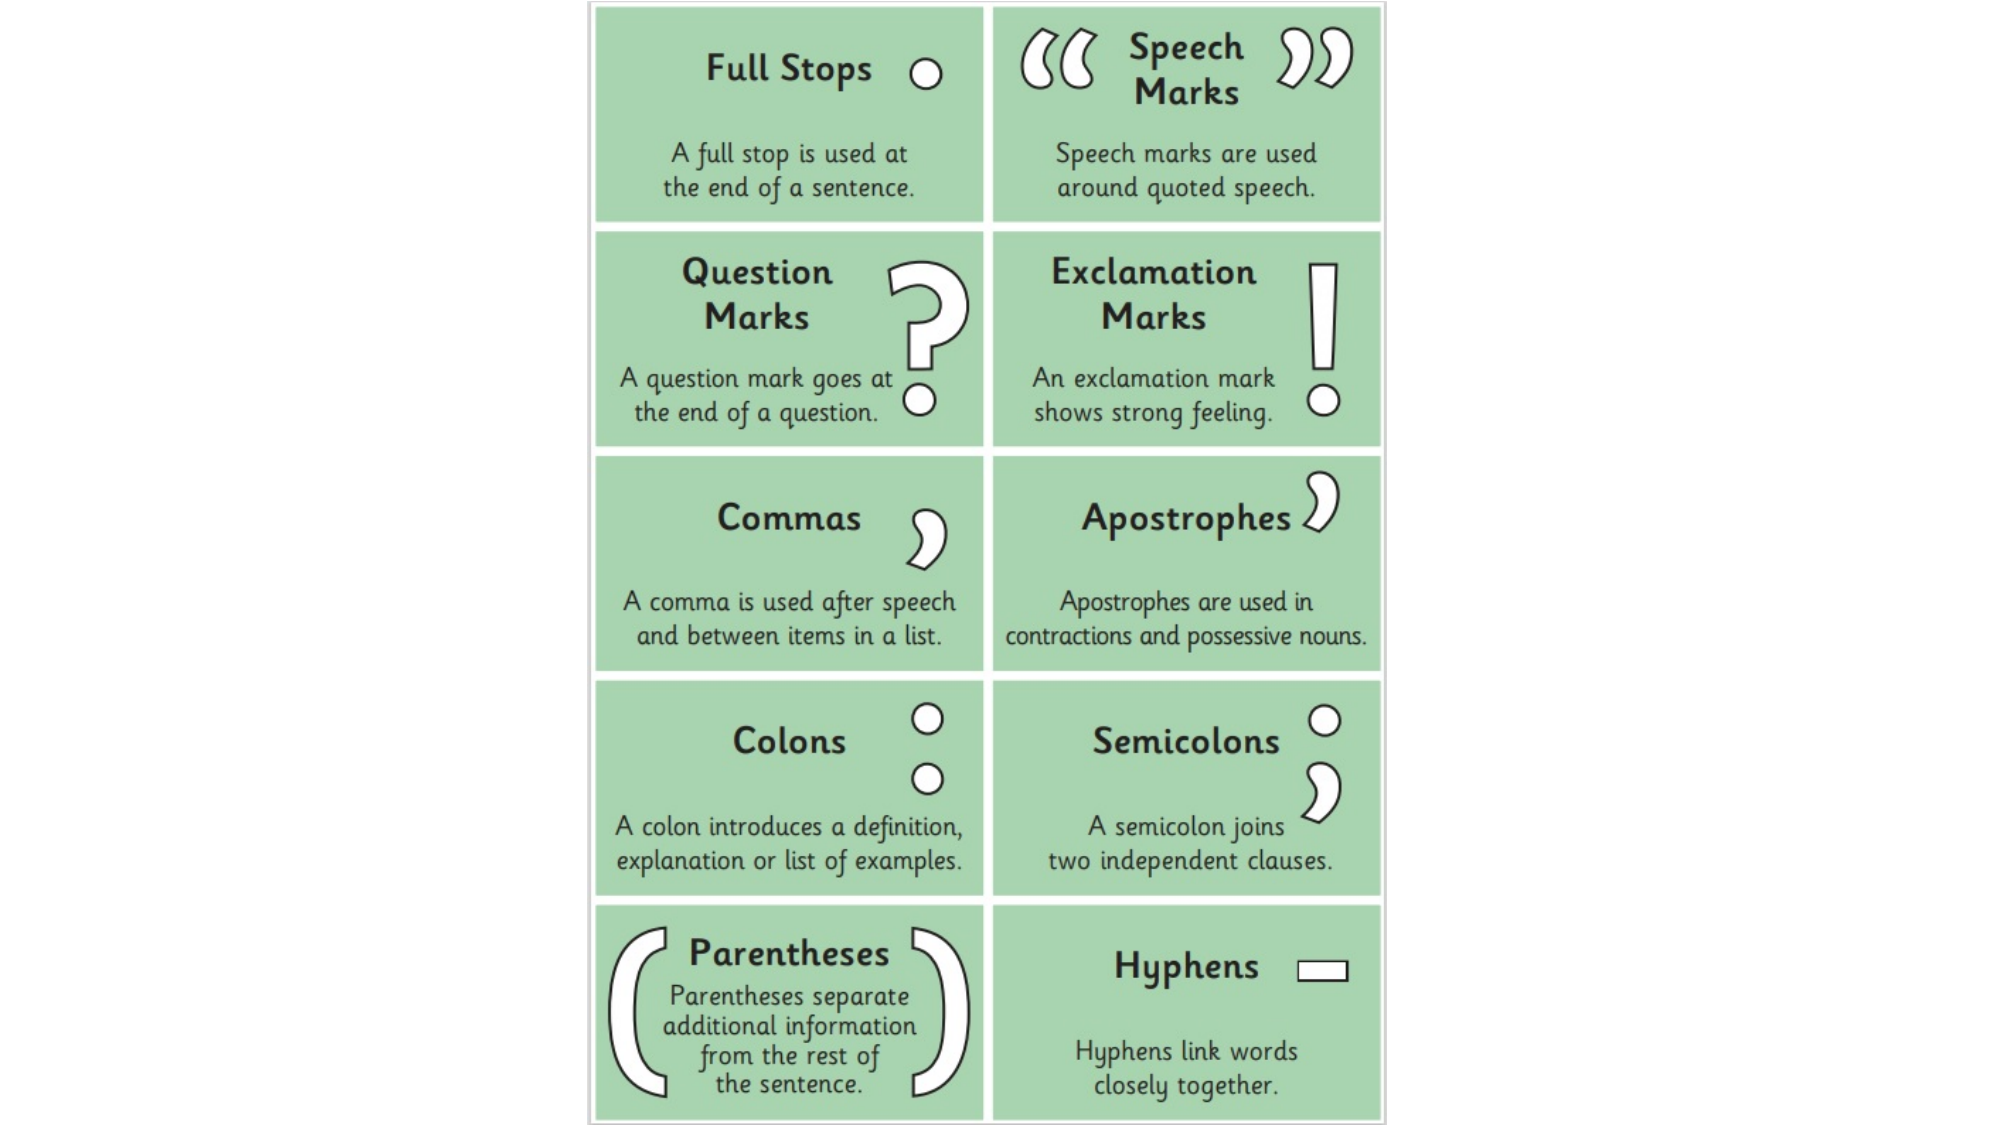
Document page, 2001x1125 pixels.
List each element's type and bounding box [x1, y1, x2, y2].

picture [587, 1, 1387, 1125]
